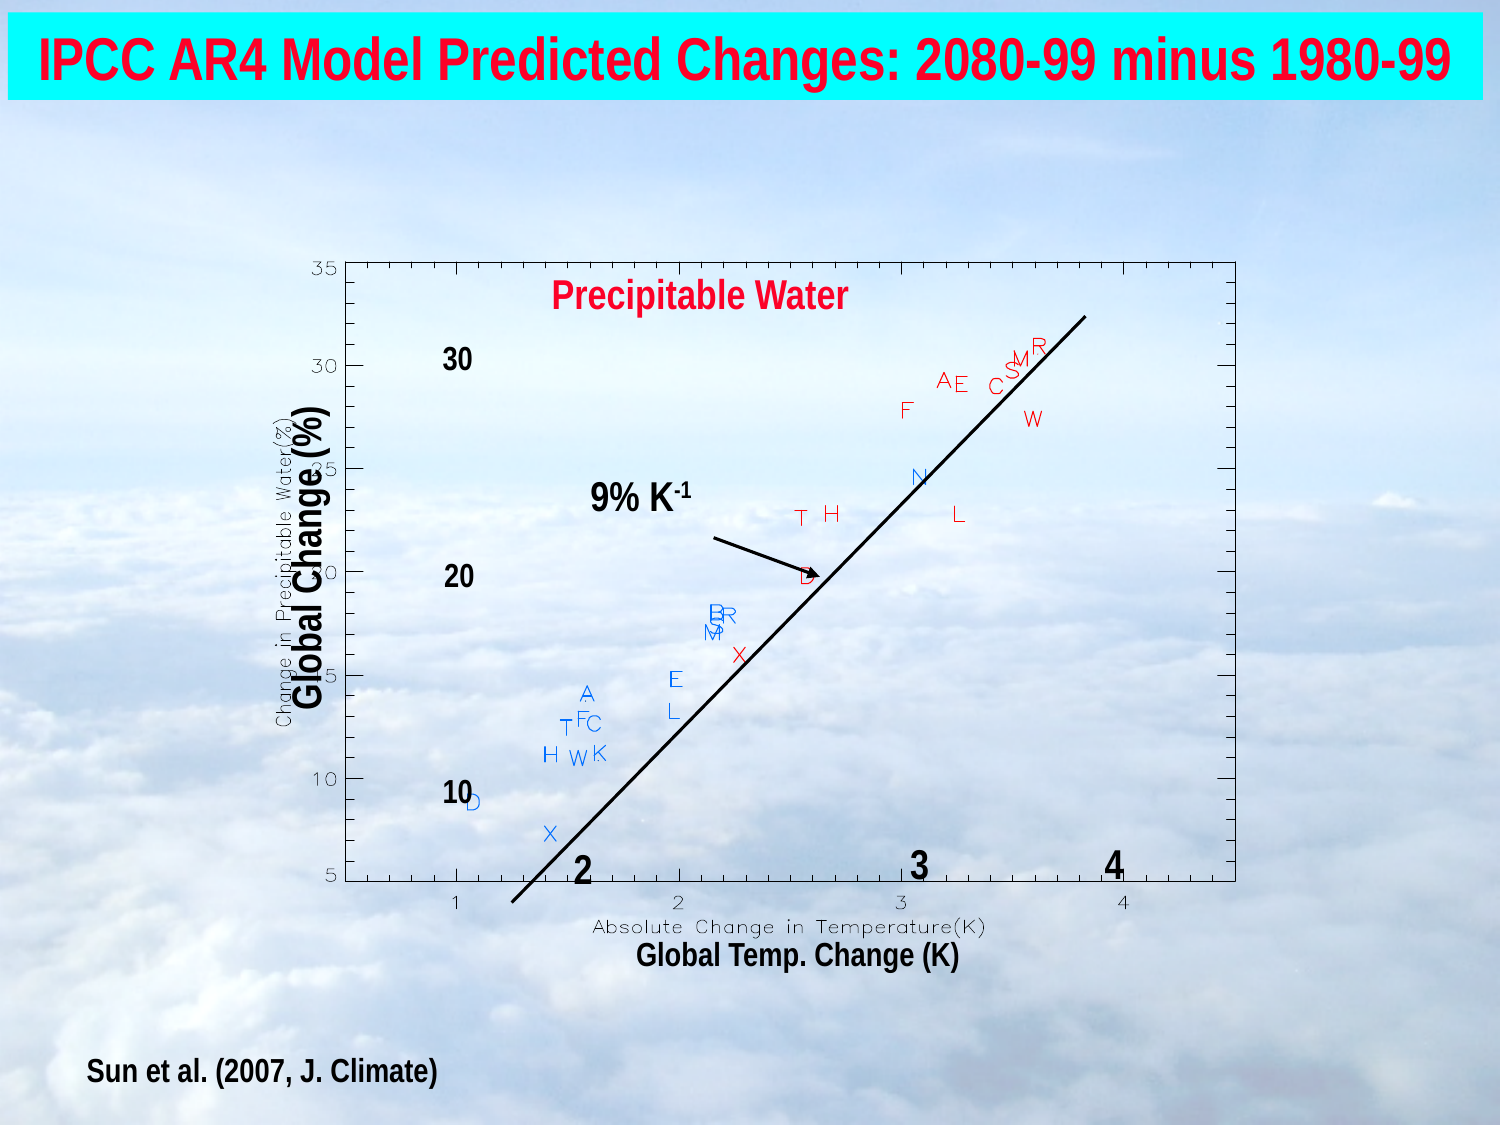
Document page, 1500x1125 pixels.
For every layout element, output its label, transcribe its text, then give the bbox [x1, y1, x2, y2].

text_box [212, 224, 1276, 1013]
text_box Sun et al. (2007, J. Climate) [71, 1042, 461, 1097]
text_box IPCC AR4 Model Predicted Changes: 2080-99 minus 1980-99 [7, 12, 1483, 100]
